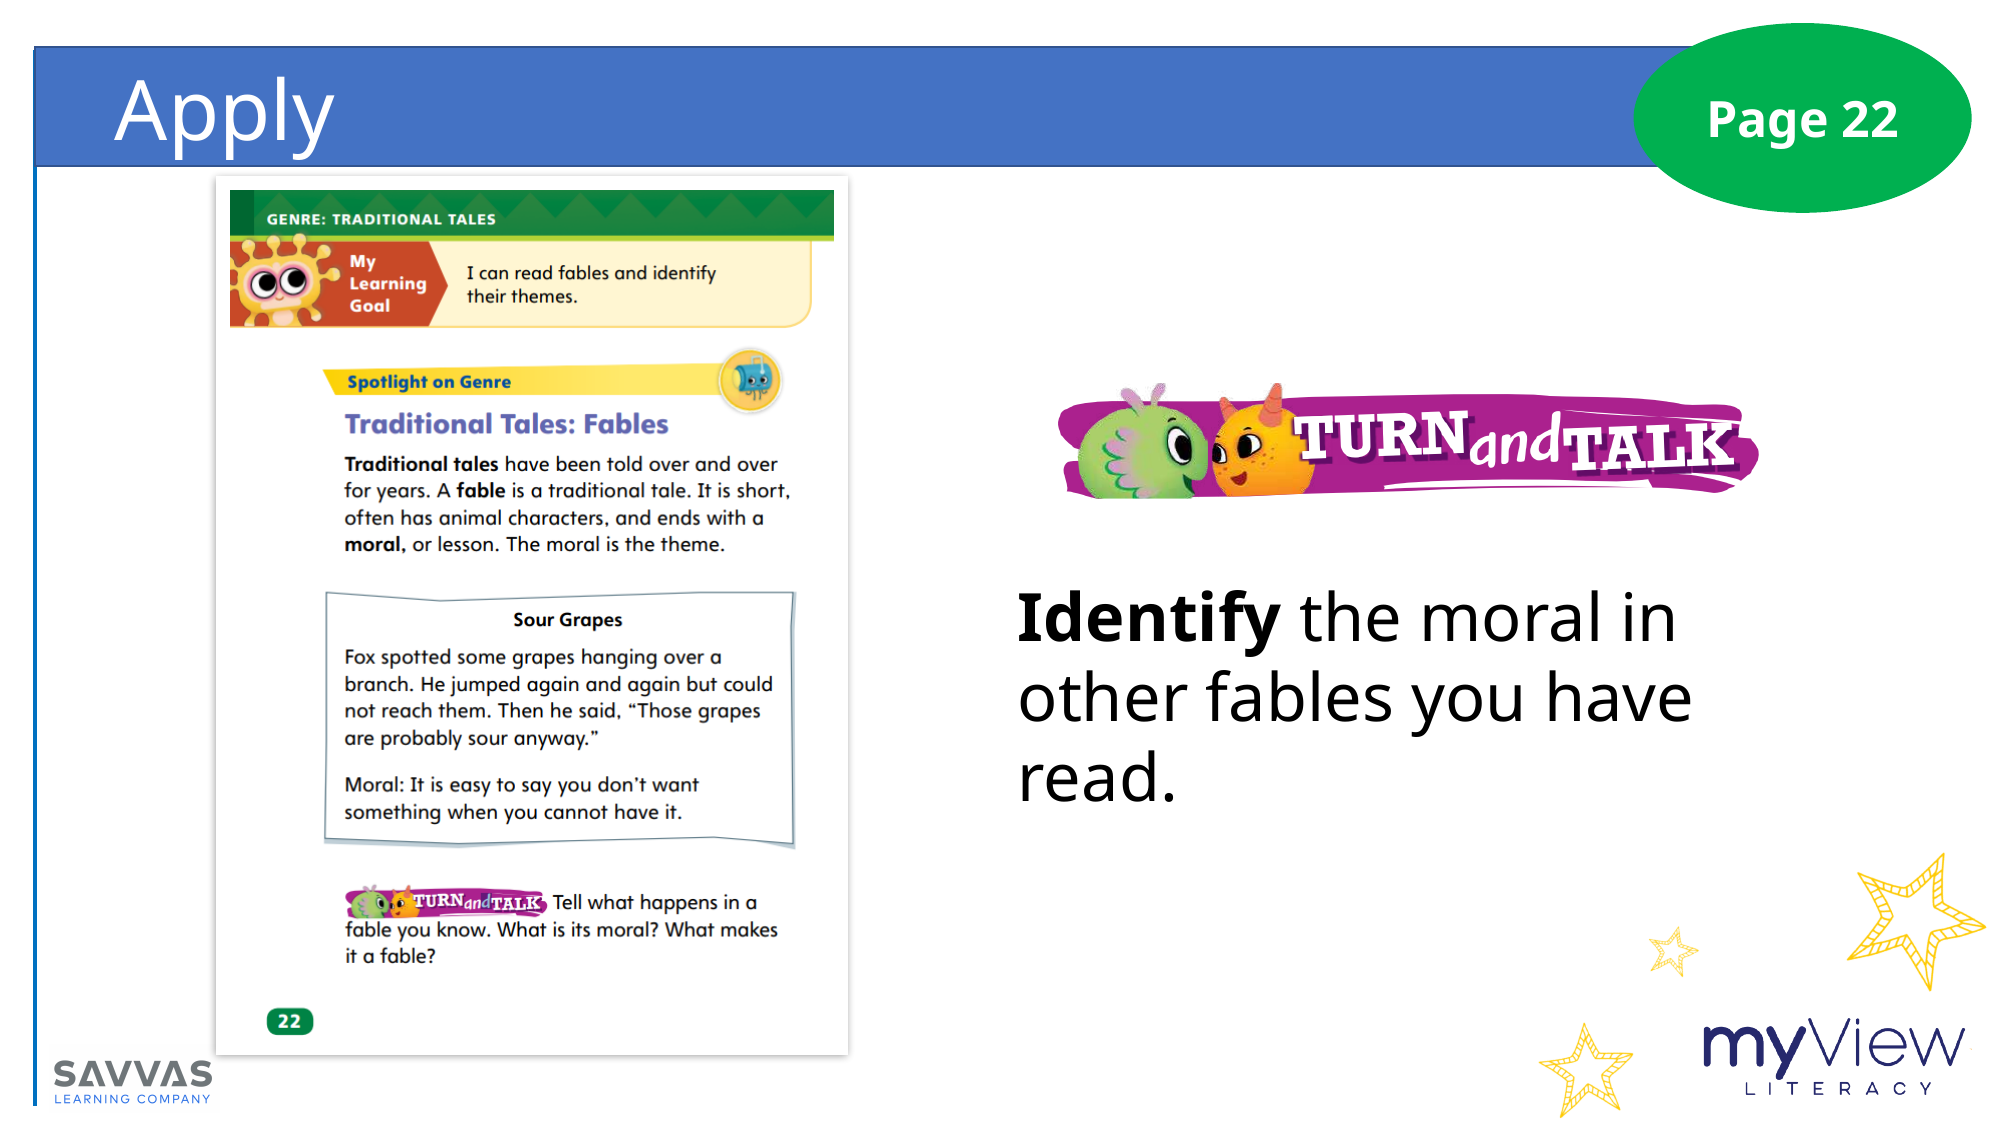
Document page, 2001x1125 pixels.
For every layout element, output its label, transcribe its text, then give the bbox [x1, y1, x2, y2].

picture [1509, 814, 2000, 1125]
text_box Apply [34, 46, 1690, 167]
picture [230, 189, 834, 1041]
text_box Page 22 [1633, 23, 1972, 213]
picture [48, 1043, 220, 1113]
text_box Identify the moral in other fables you have read. [1002, 567, 1812, 823]
picture [1048, 382, 1763, 501]
